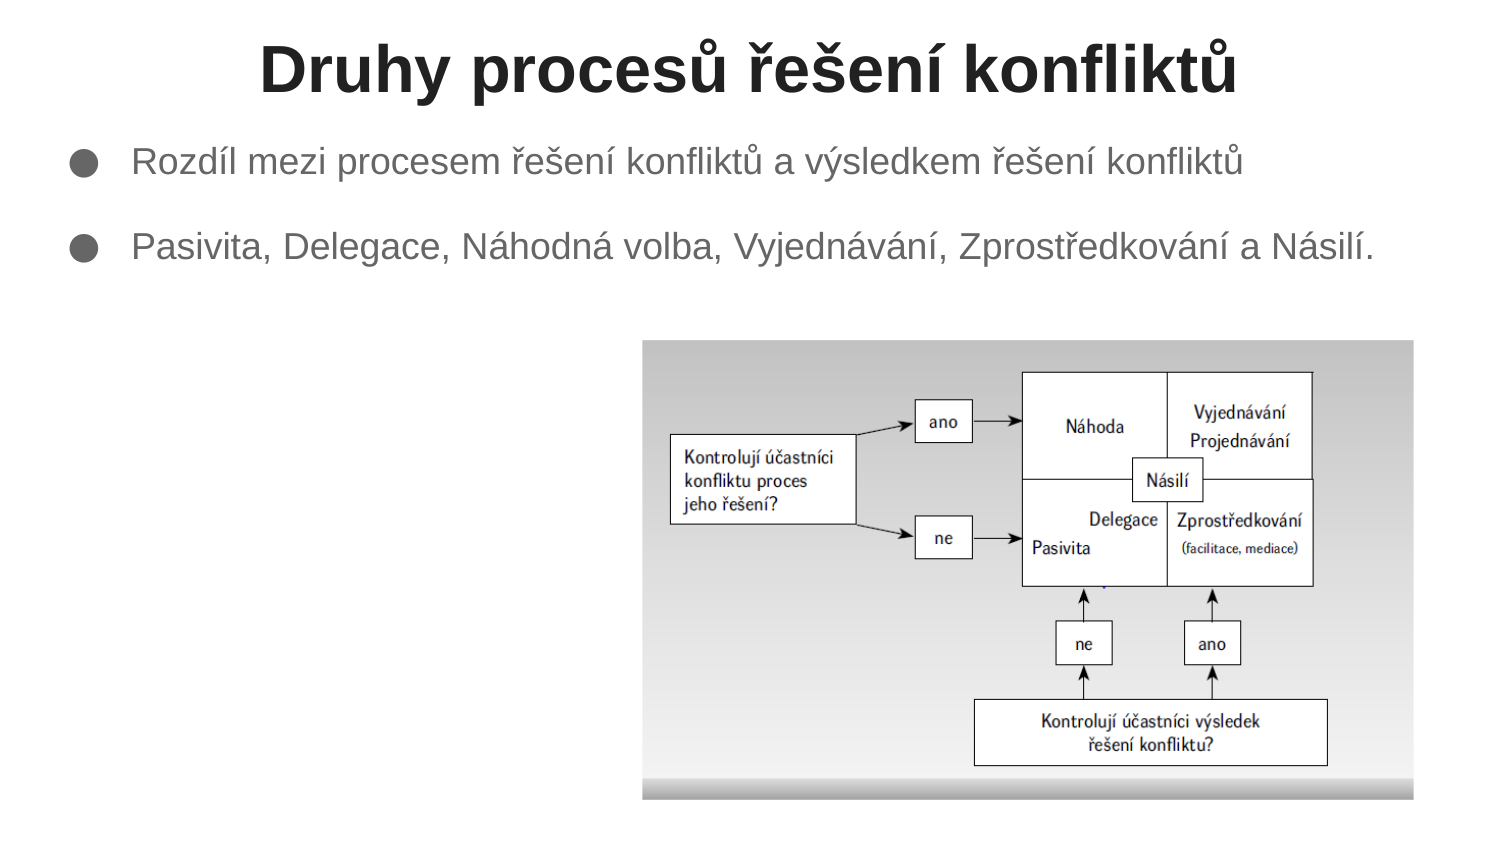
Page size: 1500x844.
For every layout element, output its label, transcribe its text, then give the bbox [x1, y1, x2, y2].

list Rozdíl mezi procesem řešení konfliktů a výsledkem řešení konfliktů Pasivita, Delegace, Náhodná volba, Vyjednávání, Zprostředkování a Násilí. [34, 114, 1433, 663]
picture [623, 330, 1433, 812]
title Druhy procesů řešení konfliktů [51, 10, 1449, 142]
